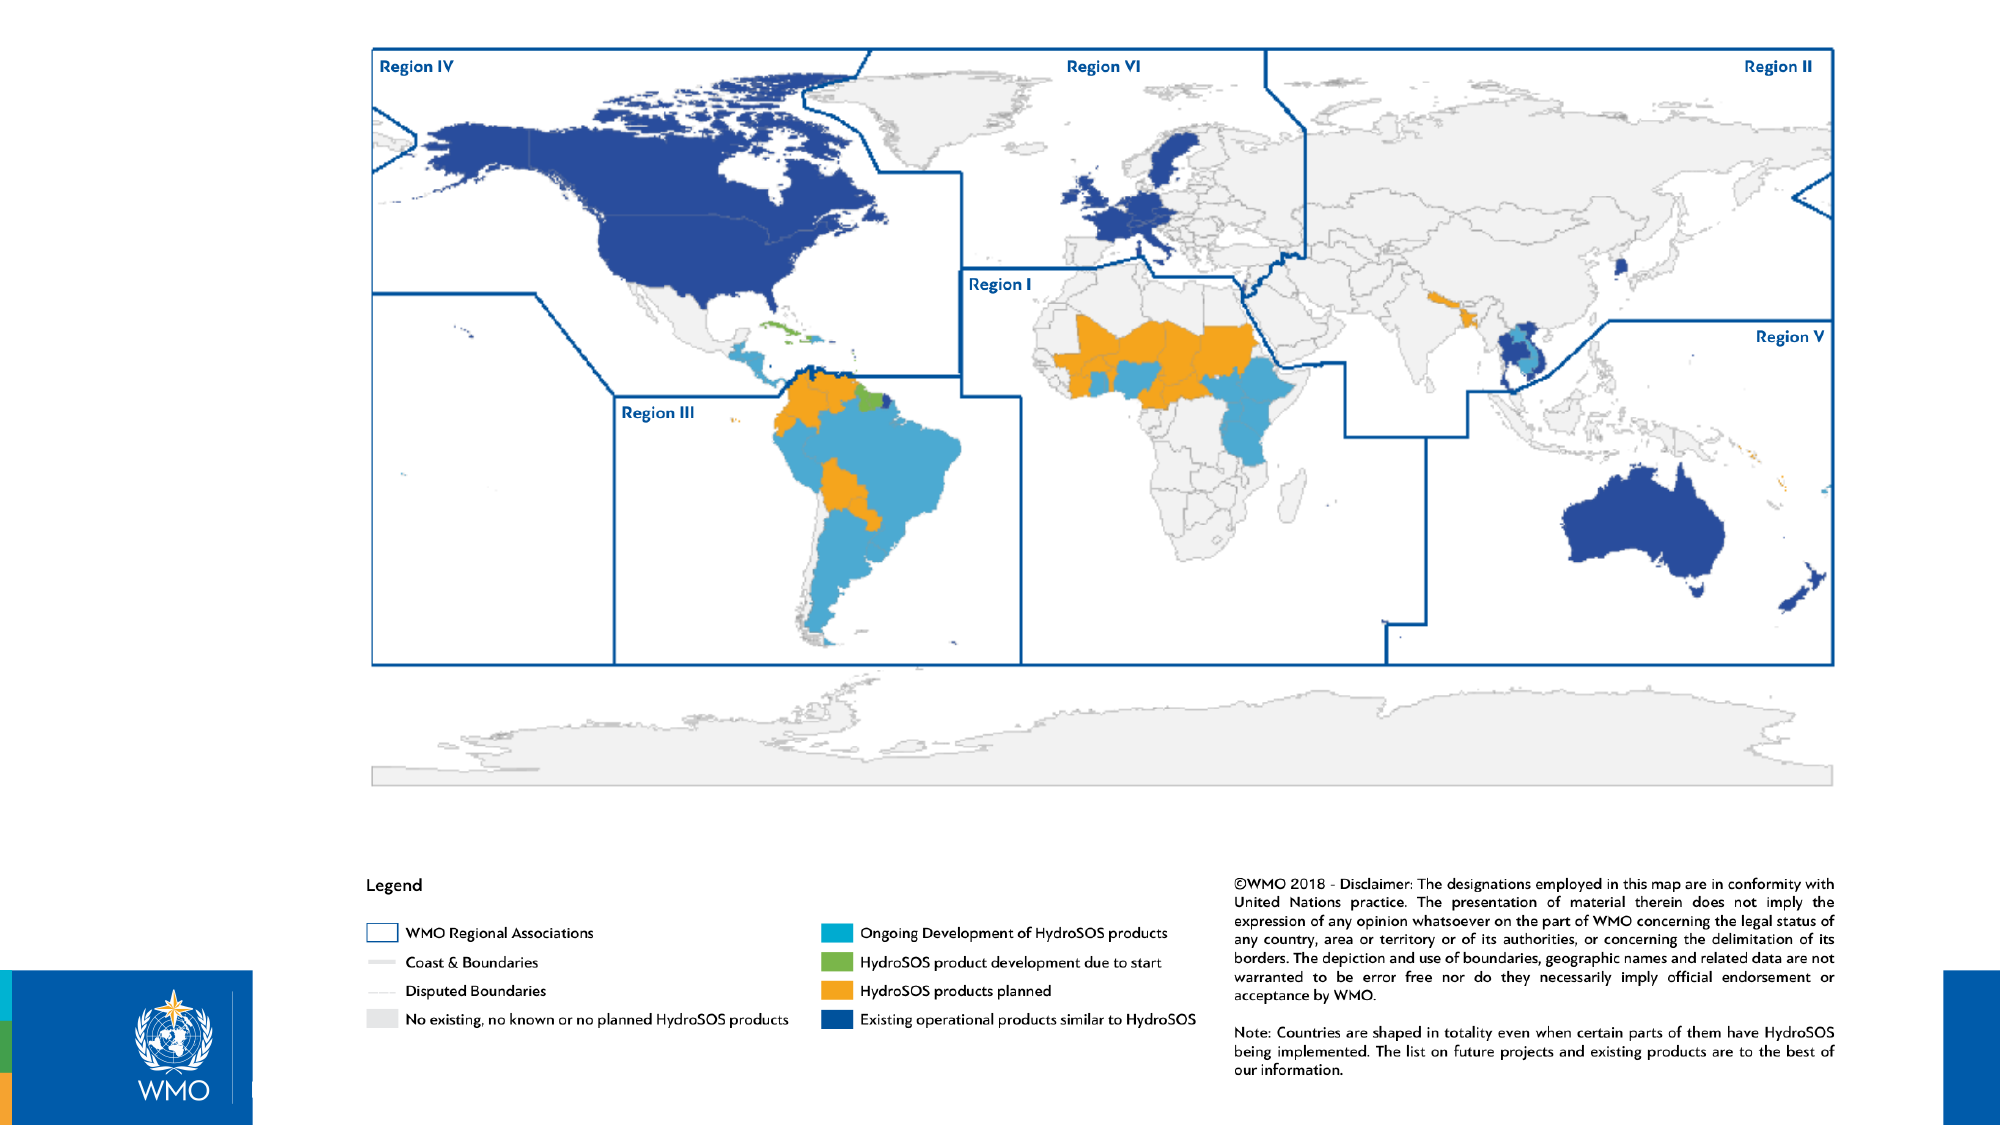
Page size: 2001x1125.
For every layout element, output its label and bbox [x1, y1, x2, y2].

picture [114, 28, 1944, 1125]
picture [0, 970, 12, 1125]
